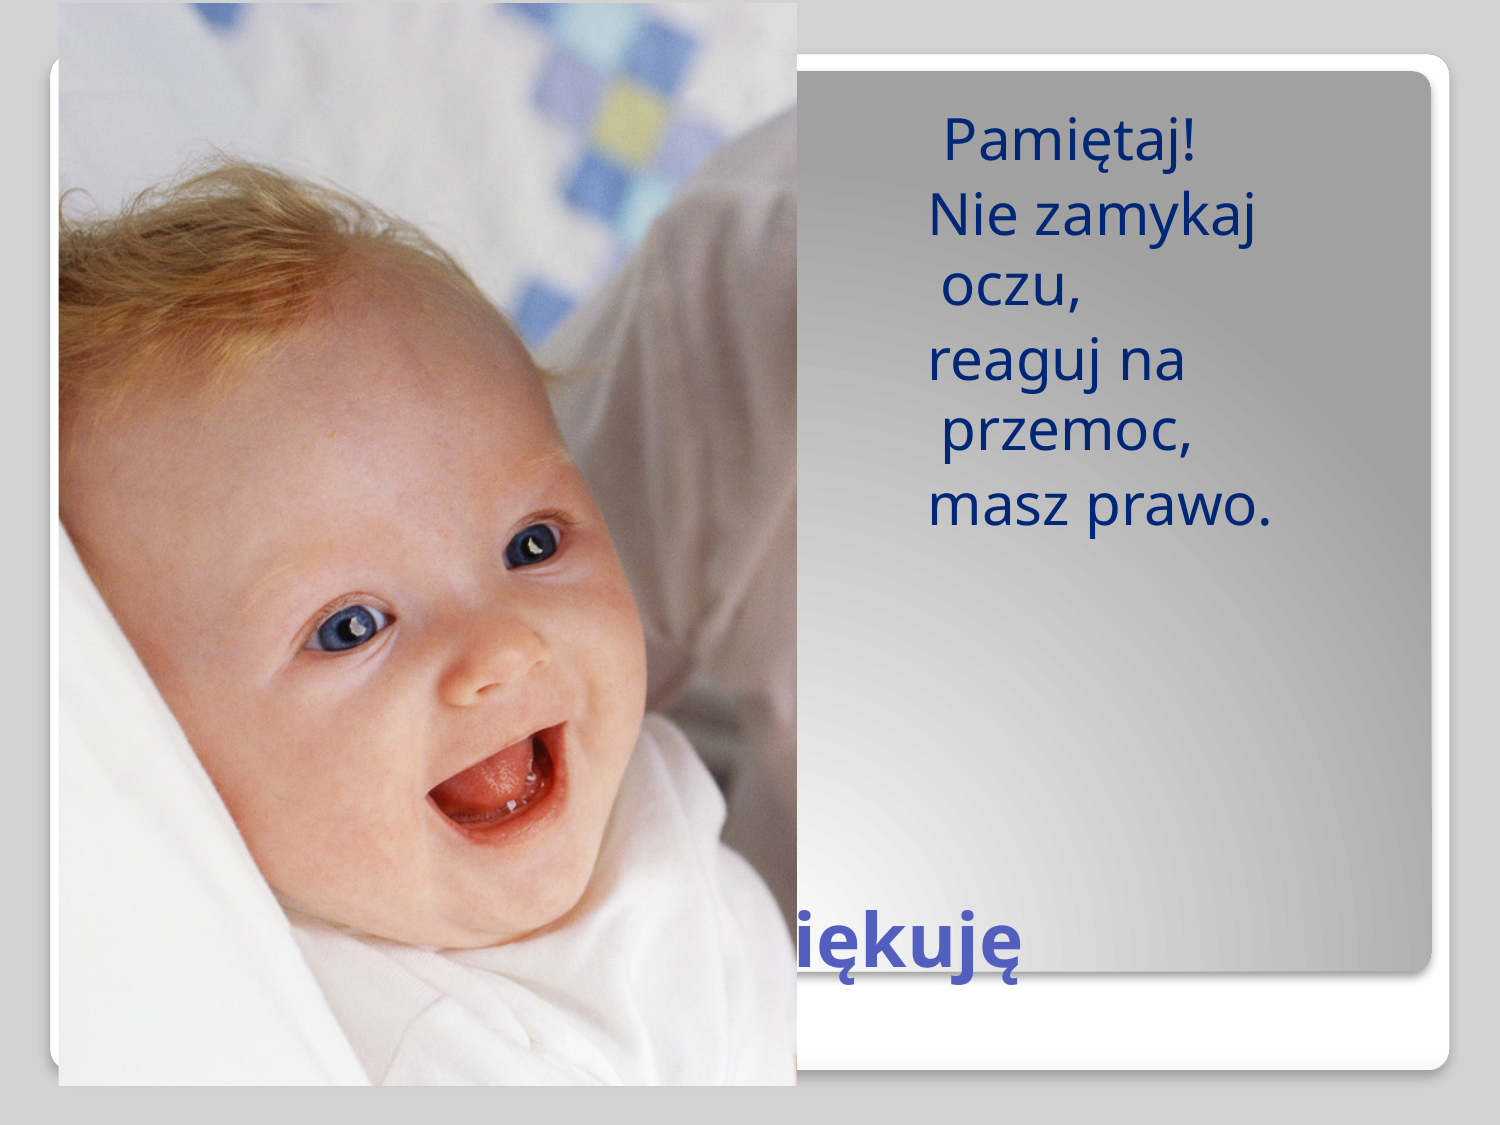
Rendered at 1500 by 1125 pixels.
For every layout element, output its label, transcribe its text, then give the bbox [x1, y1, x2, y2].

picture [58, 3, 798, 1086]
title Dziękuję [804, 817, 1425, 990]
list Pamiętaj! Nie zamykaj oczu, reaguj na przemoc, masz prawo. [867, 86, 1425, 774]
